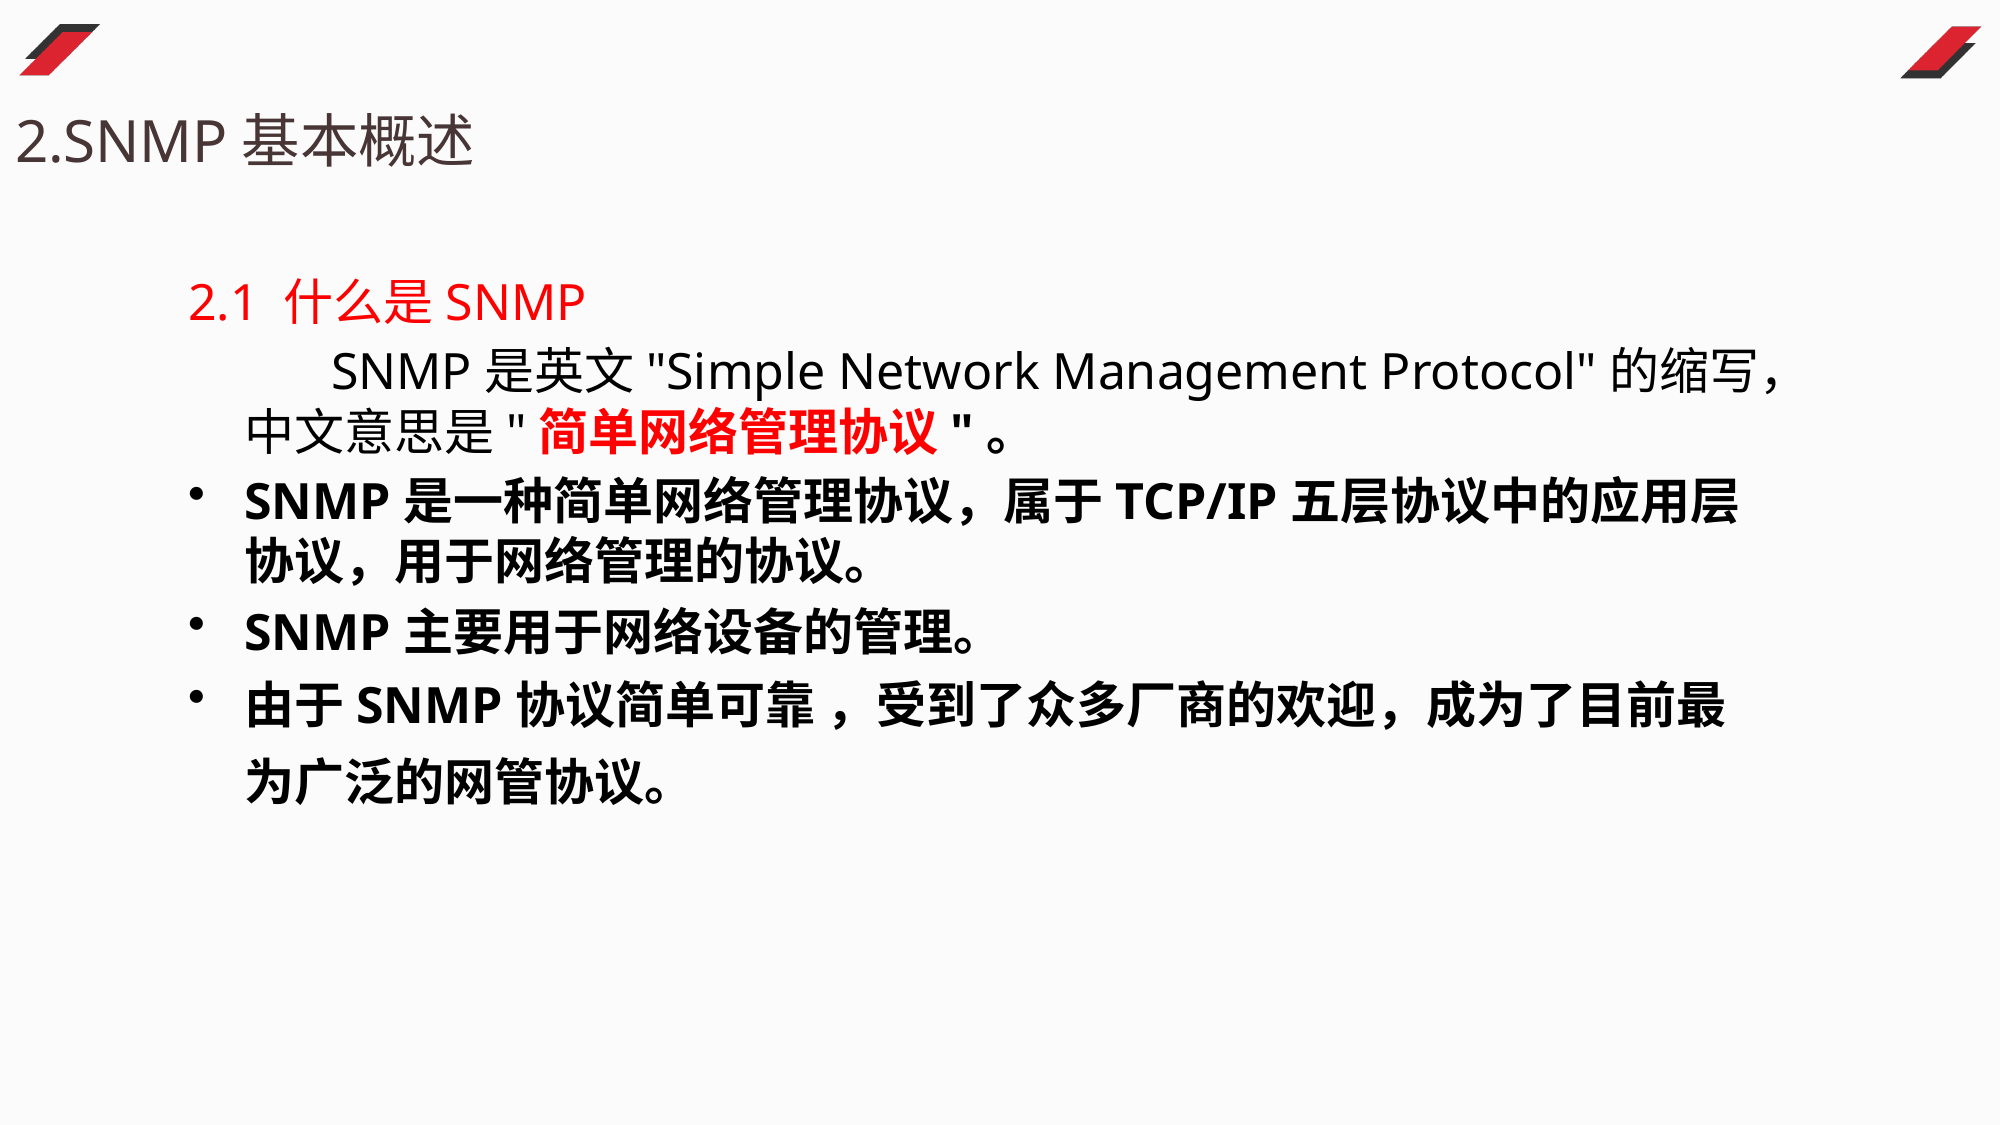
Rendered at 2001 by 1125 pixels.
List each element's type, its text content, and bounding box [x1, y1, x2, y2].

picture [0, 0, 119, 101]
text_box 2.SNMP基本概述 [0, 45, 1350, 233]
text_box 2.1 什么是SNMP SNMP是英文"Simple Network Management Protocol"的缩写，中文意思是"简单网络管理协议"。 SNMP是一种简单网络管理协议，属于TCP/IP五层协议中的应用层协议，用于网络管理的协议。 SNMP主要用于网络设备的管理。 由于SNMP协议简单可靠 ，受到了众多厂商的欢迎，成为了目前最为广泛的网管协议。 [173, 262, 1781, 1001]
picture [1881, 0, 2000, 101]
